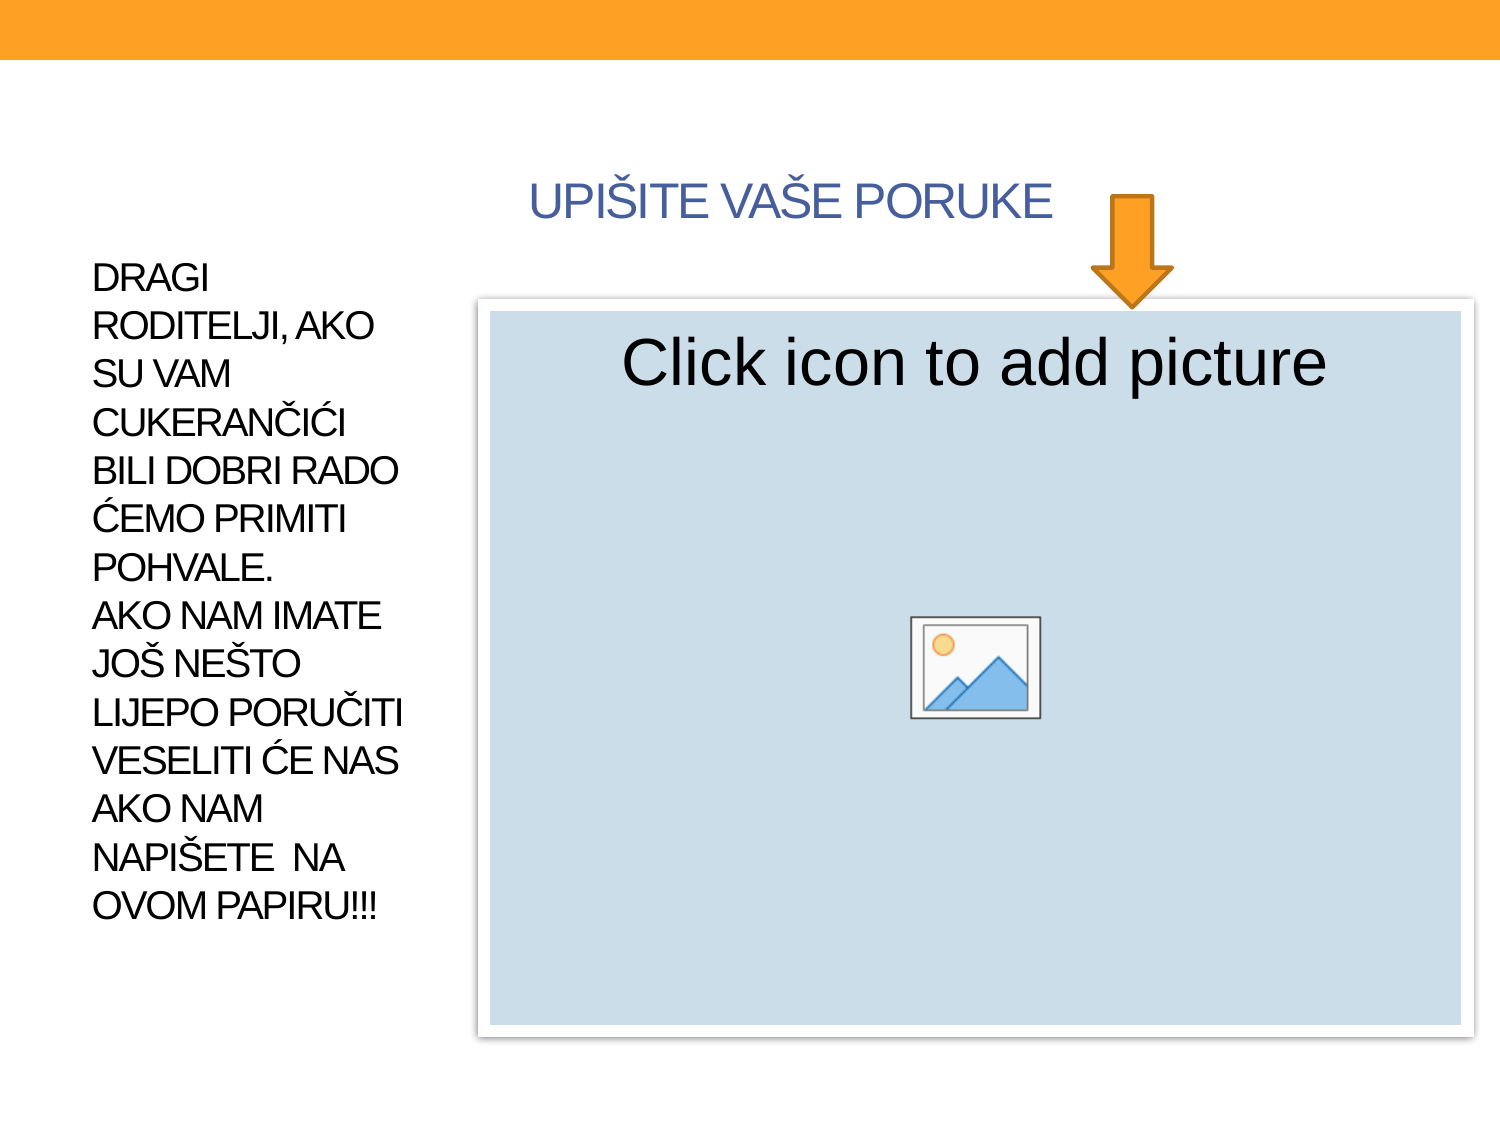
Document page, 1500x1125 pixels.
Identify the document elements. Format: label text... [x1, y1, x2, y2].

text_box [1090, 194, 1174, 308]
picture [489, 311, 1462, 1026]
title UPIŠITE VAŠE PORUKE [513, 149, 1365, 294]
list DRAGI RODITELJI, AKO SU VAM CUKERANČIĆI BILI DOBRI RADO ĆEMO PRIMITI POHVALE. AKO NAM IMATE JOŠ NEŠTO LIJEPO PORUČITI VESELITI ĆE NAS AKO NAM NAPIŠETE NA OVOM PAPIRU!!! [76, 243, 428, 940]
